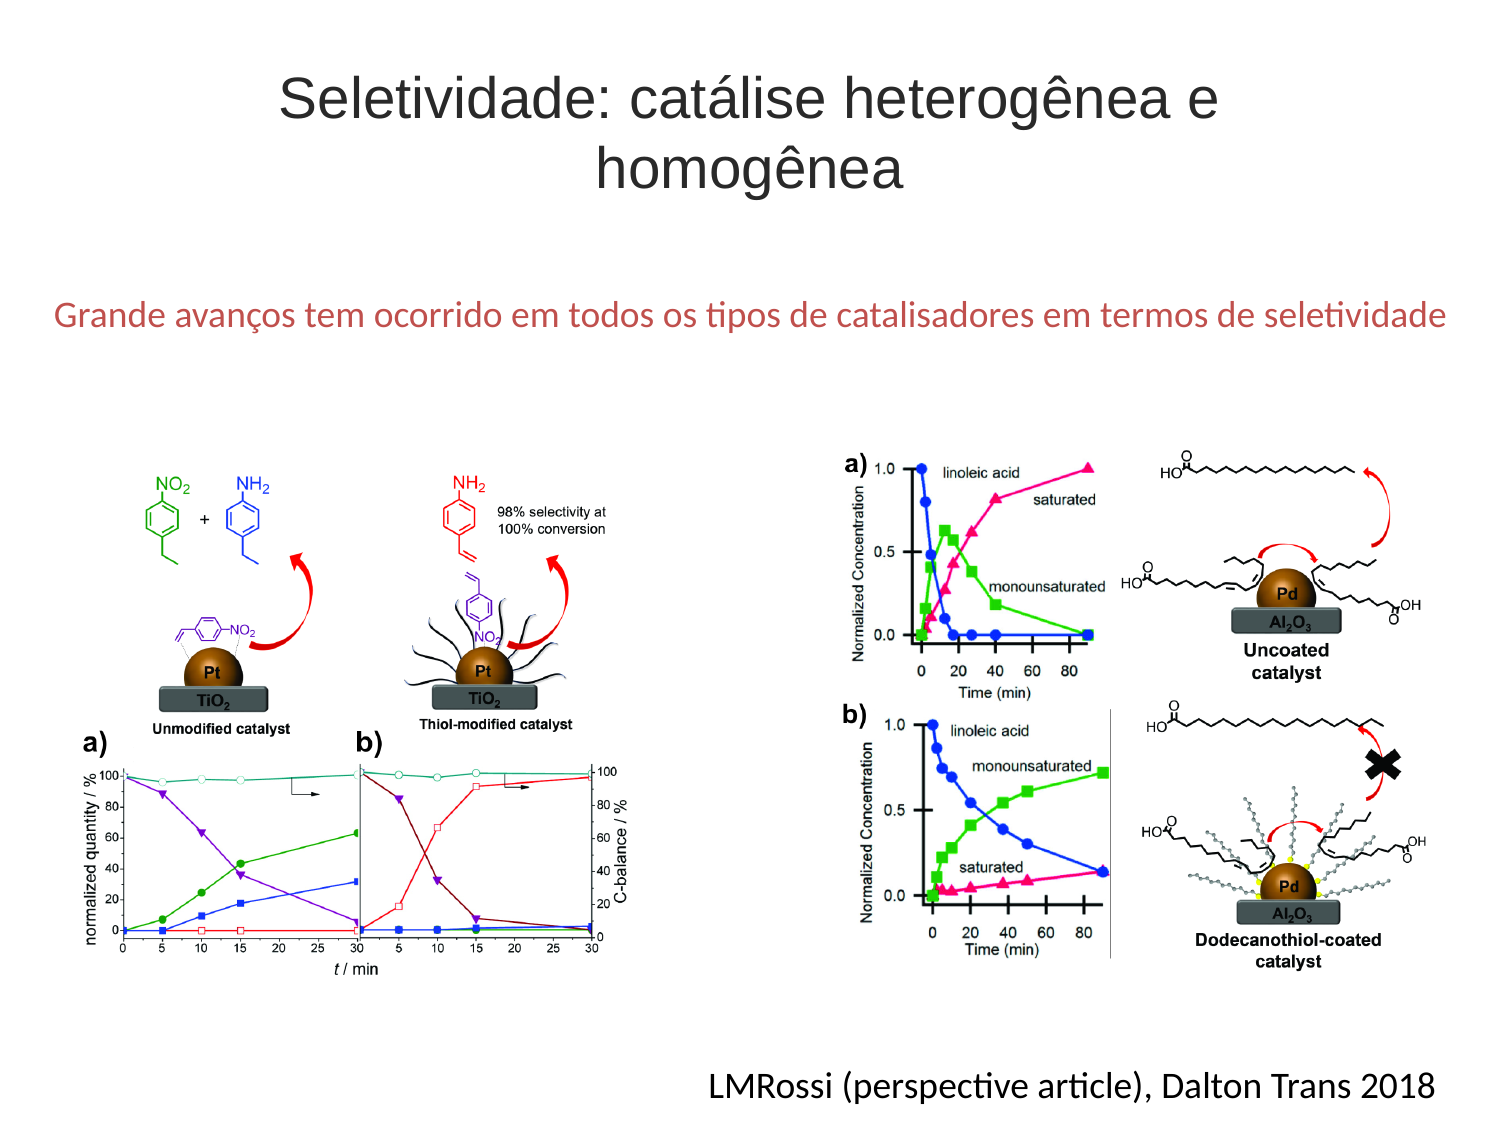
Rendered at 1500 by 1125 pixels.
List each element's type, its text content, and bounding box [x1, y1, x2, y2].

text_box LMRossi (perspective article), Dalton Trans 2018 [693, 1053, 1452, 1114]
title Seletividade: catálise heterogênea e homogênea [108, 42, 1392, 219]
picture [841, 448, 1439, 982]
text_box Grande avanços tem ocorrido em todos os tipos de catalisadores em termos de seletividade [39, 282, 1473, 343]
picture [78, 441, 636, 982]
